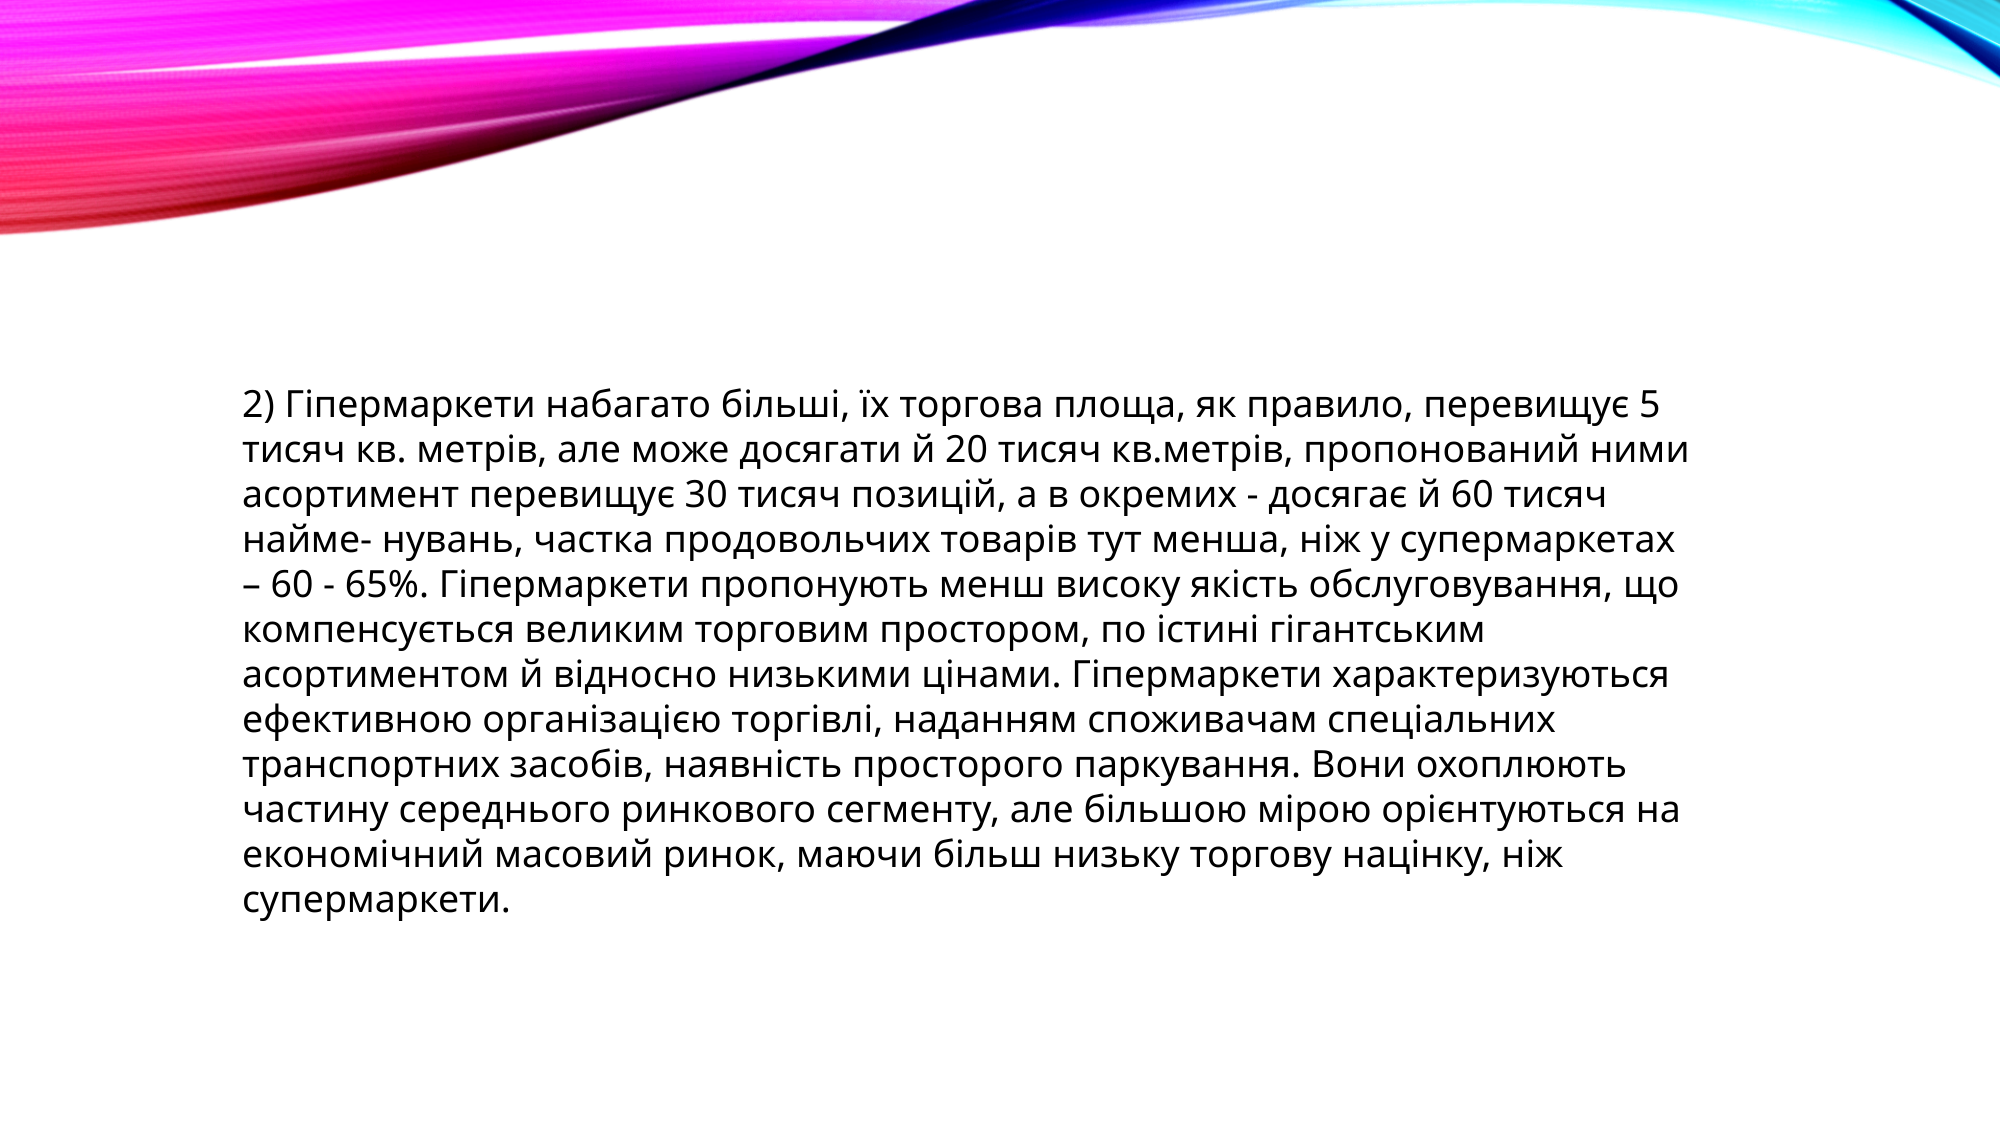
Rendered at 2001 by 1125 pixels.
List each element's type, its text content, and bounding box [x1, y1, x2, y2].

picture [1910, 0, 2000, 45]
picture [0, 0, 2000, 237]
picture [1890, 0, 2000, 75]
text_box 2) Гіпермаркети набагато більші, їх торгова площа, як правило, перевищує 5 тисяч кв. метрів, але може досягати й 20 тисяч кв.метрів, пропонований ними асортимент перевищує 30 тисяч позицій, а в окремих - досягає й 60 тисяч найме- нувань, частка продовольчих товарів тут менша, ніж у супермаркетах – 60 - 65%. Гіпермаркети пропонують менш високу якість обслуговування, що компенсується великим торговим простором, по істині гігантським асортиментом й відносно низькими цінами. Гіпермаркети характеризуються ефективною організацією торгівлі, наданням споживачам спеціальних транспортних засобів, наявність просторого паркування. Вони охоплюють частину середнього ринкового сегменту, але більшою мірою орієнтуються на економічний масовий ринок, маючи більш низьку торгову націнку, ніж супермаркети. [227, 373, 1712, 928]
